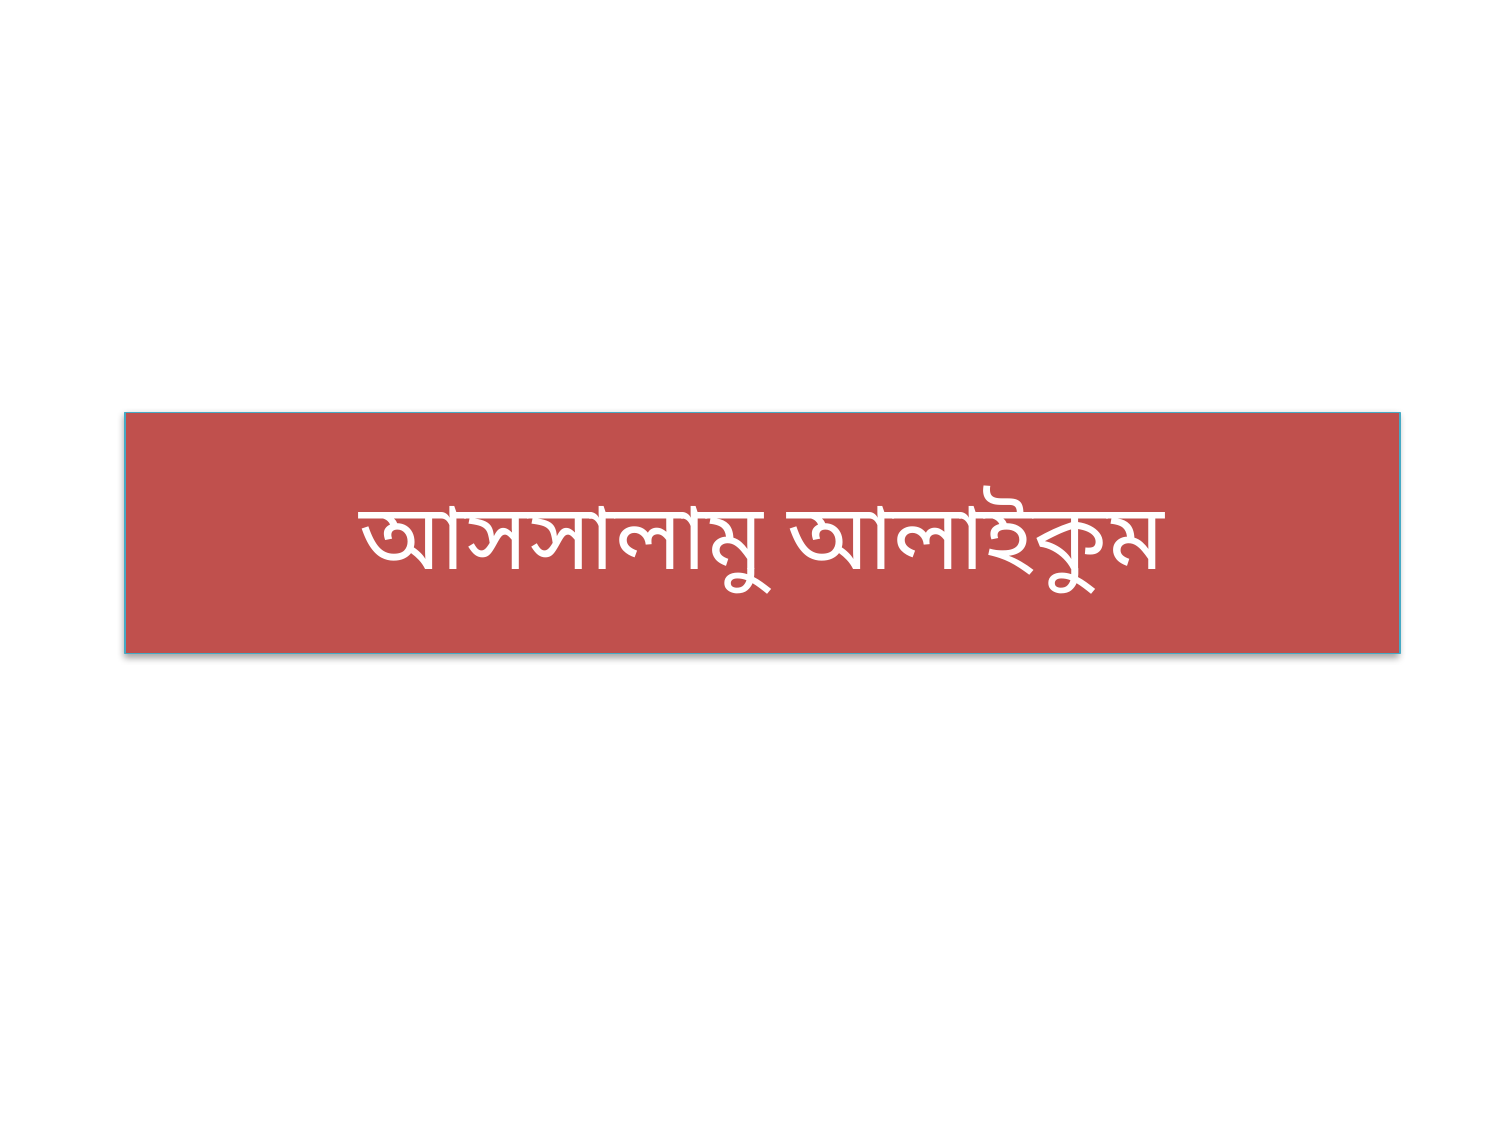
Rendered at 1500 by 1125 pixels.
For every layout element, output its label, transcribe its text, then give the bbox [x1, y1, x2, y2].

title আসসালামু আলাইকুম [124, 412, 1401, 654]
